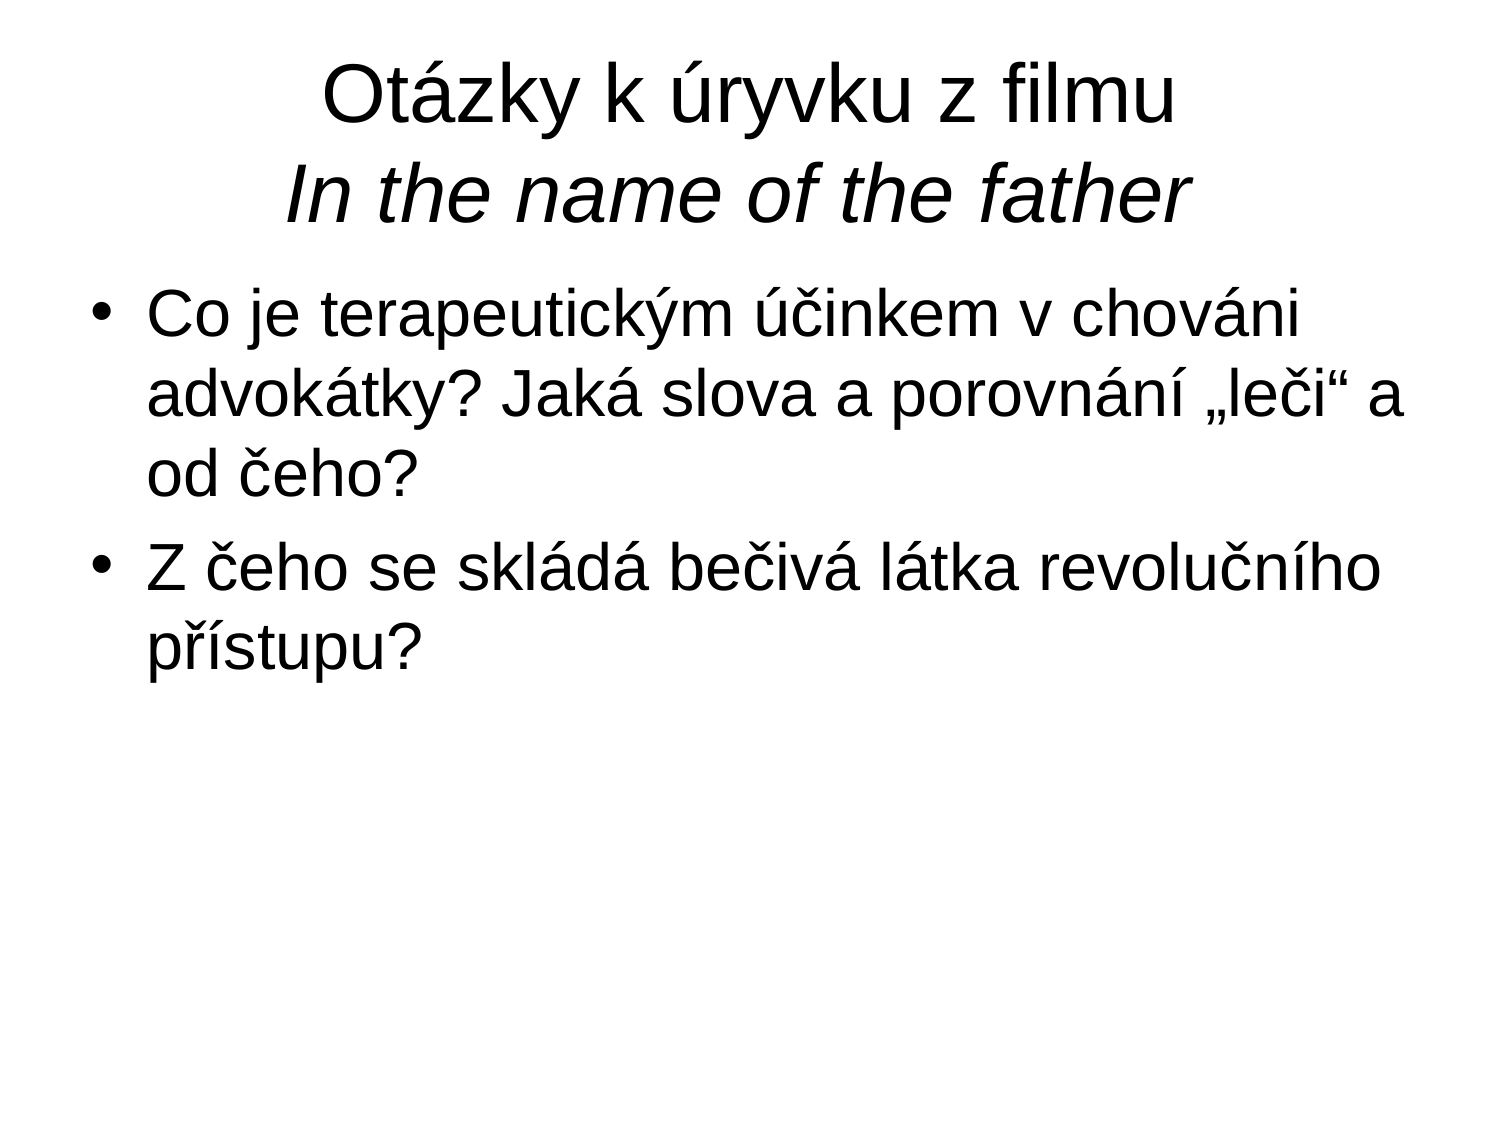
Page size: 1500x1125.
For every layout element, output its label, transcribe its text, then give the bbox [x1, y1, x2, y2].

list Co je terapeutickým účinkem v chováni advokátky? Jaká slova a porovnání „leči“ a od čeho? Z čeho se skládá bečivá látka revolučního přístupu? [74, 262, 1426, 1006]
title Otázky k úryvku z filmu In the name of the father [74, 44, 1426, 233]
